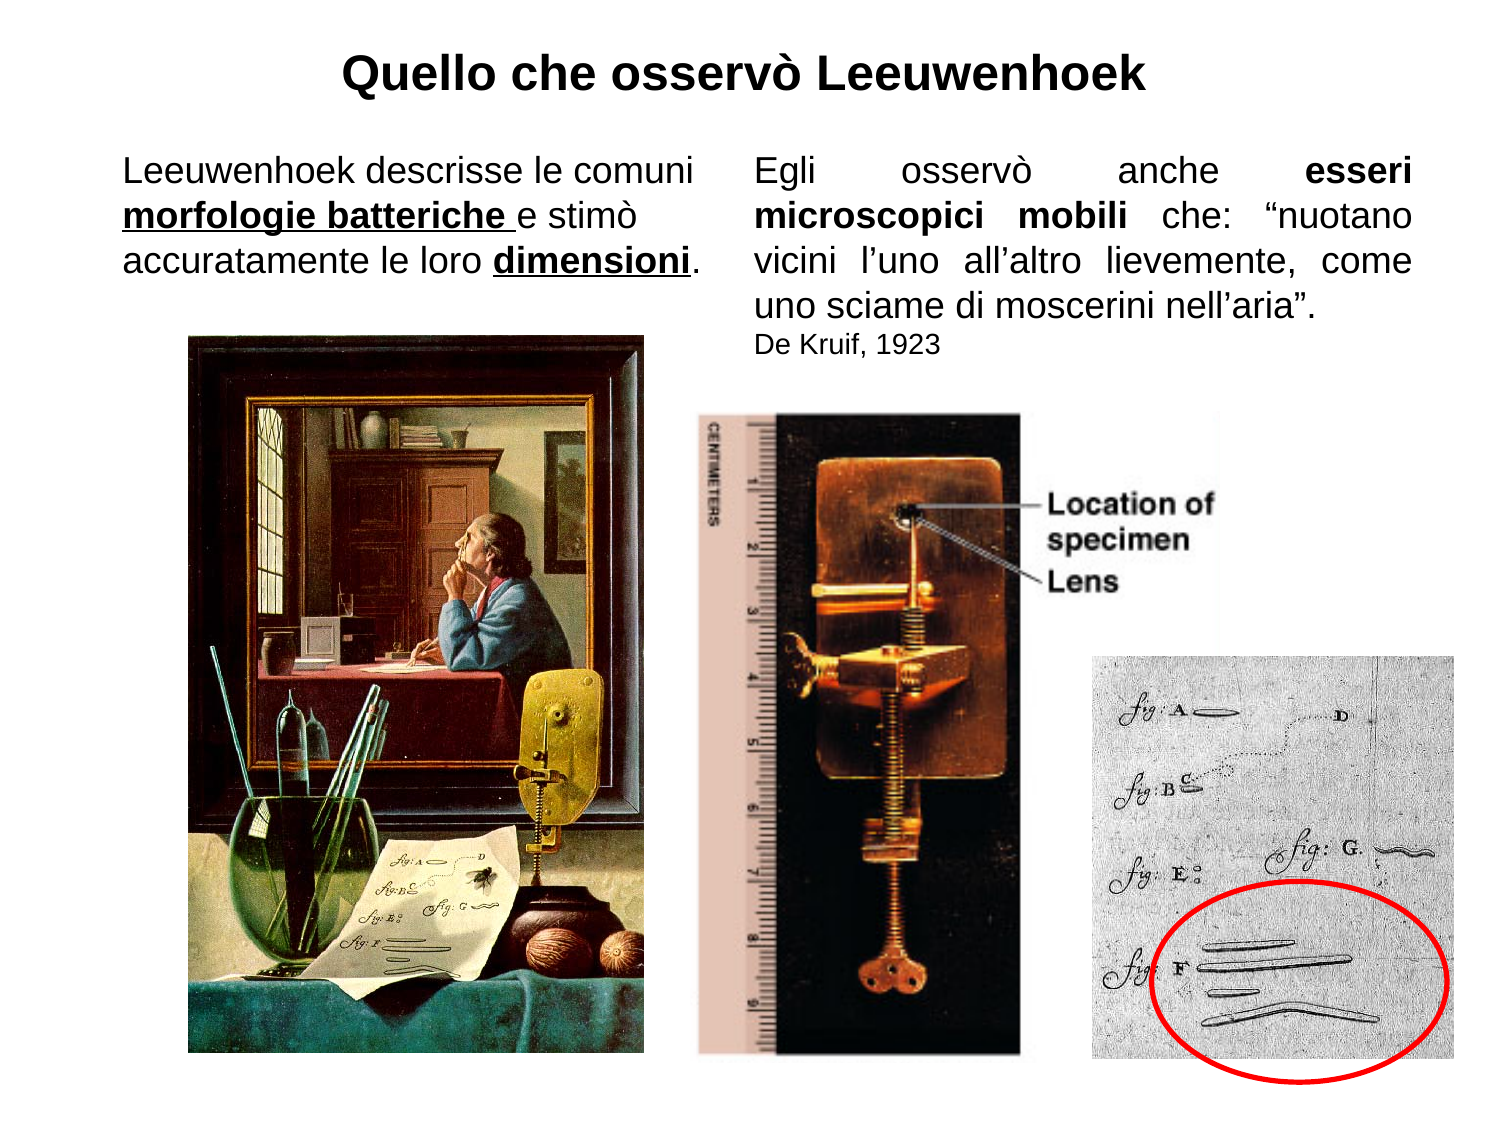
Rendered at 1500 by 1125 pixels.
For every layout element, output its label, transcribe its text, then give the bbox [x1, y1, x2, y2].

picture [690, 411, 1454, 1063]
text_box Egli osservò anche esseri microscopici mobili che: “nuotano vicini l’uno all’altro lievemente, come uno sciame di moscerini nell’aria”. De Kruif, 1923 [739, 138, 1428, 369]
picture [187, 335, 644, 1053]
text_box Leeuwenhoek descrisse le comuni morfologie batteriche e stimò accuratamente le loro dimensioni. [107, 138, 734, 289]
text_box Quello che osservò Leeuwenhoek [87, 33, 1401, 108]
text_box [1220, 1066, 1385, 1085]
